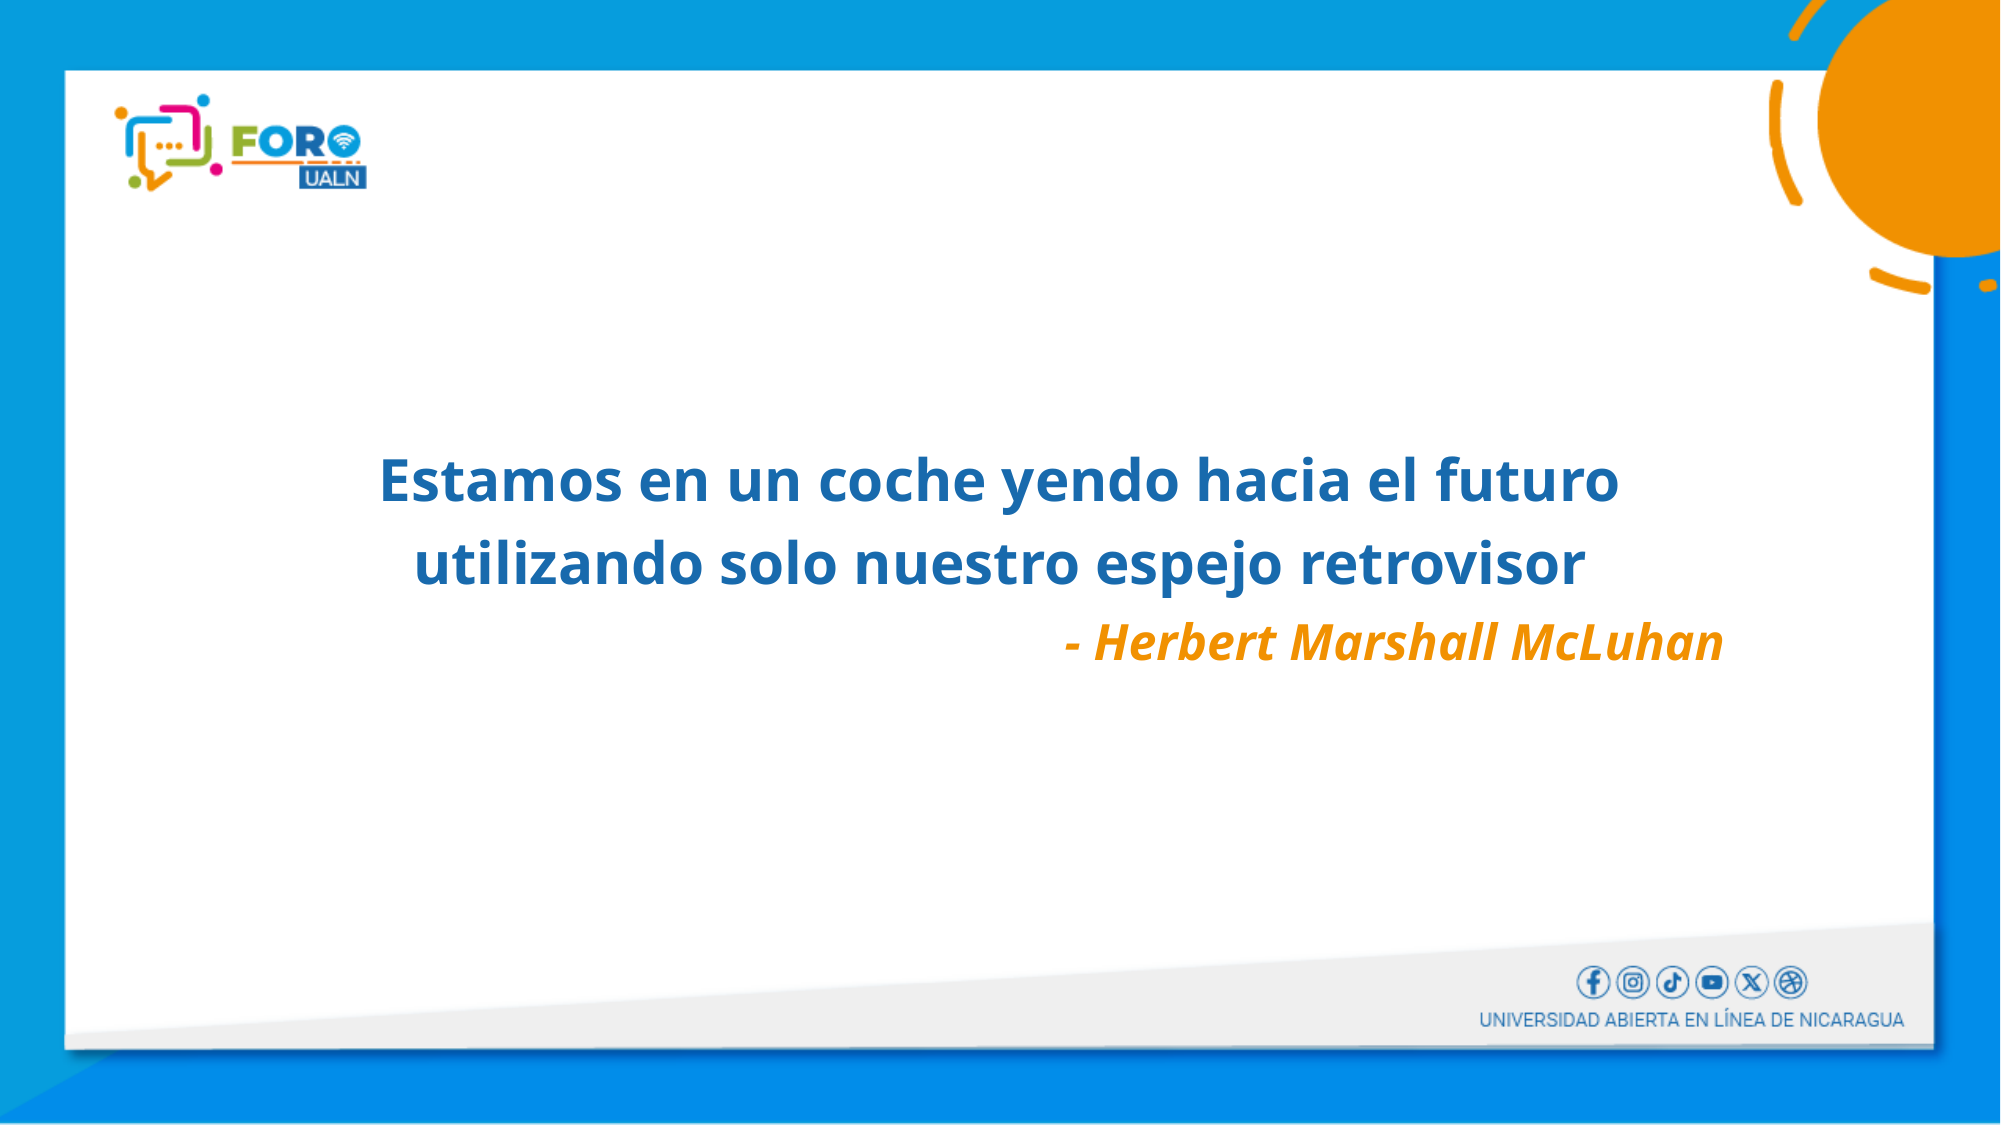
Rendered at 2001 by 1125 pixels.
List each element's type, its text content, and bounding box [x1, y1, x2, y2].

picture [0, 0, 2001, 1120]
text_box Estamos en un coche yendo hacia el futuro utilizando solo nuestro espejo retrovisor - Herbert Marshall McLuhan [260, 421, 1740, 704]
picture [1788, 0, 1827, 41]
